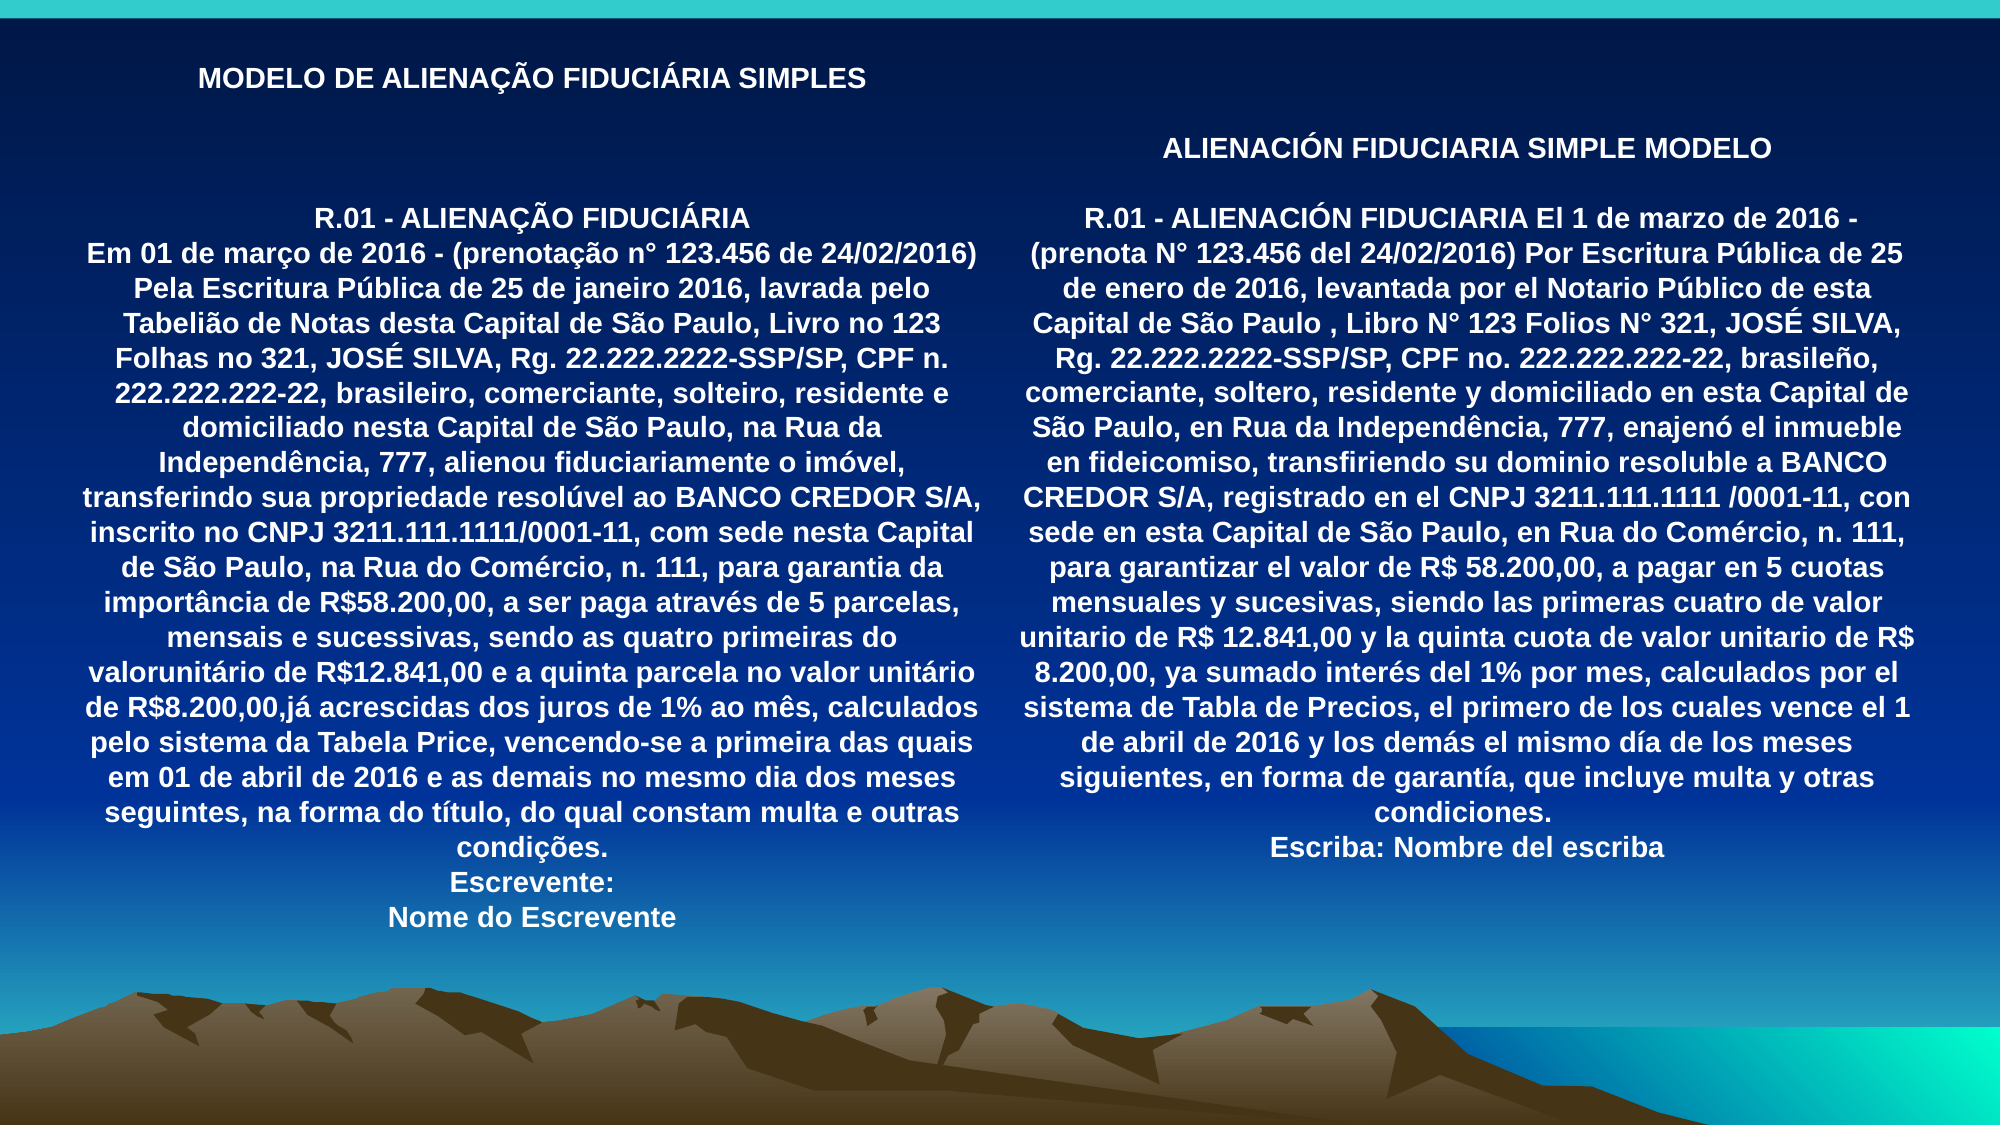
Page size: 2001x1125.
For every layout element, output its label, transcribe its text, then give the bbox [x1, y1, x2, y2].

title MODELO DE ALIENAÇÃO FIDUCIÁRIA SIMPLES R.01 - ALIENAÇÃO FIDUCIÁRIA Em 01 de março de 2016 - (prenotação n° 123.456 de 24/02/2016) Pela Escritura Pública de 25 de janeiro 2016, lavrada pelo Tabelião de Notas desta Capital de São Paulo, Livro no 123 Folhas no 321, JOSÉ SILVA, Rg. 22.222.2222-SSP/SP, CPF n. 222.222.222-22, brasileiro, comerciante, solteiro, residente e domiciliado nesta Capital de São Paulo, na Rua da Independência, 777, alienou fiduciariamente o imóvel, transferindo sua propriedade resolúvel ao BANCO CREDOR S/A, inscrito no CNPJ 3211.111.1111/0001-11, com sede nesta Capital de São Paulo, na Rua do Comércio, n. 111, para garantia da importância de R$58.200,00, a ser paga através de 5 parcelas, mensais e sucessivas, sendo as quatro primeiras do valorunitário de R$12.841,00 e a quinta parcela no valor unitário de R$8.200,00,já acrescidas dos juros de 1% ao mês, calculados pelo sistema da Tabela Price, vencendo-se a primeira das quais em 01 de abril de 2016 e as demais no mesmo dia dos meses seguintes, na forma do título, do qual constam multa e outras condições. Escrevente: Nome do Escrevente [64, 82, 999, 945]
text_box ALIENACIÓN FIDUCIARIA SIMPLE MODELO R.01 - ALIENACIÓN FIDUCIARIA El 1 de marzo de 2016 - (prenota N° 123.456 del 24/02/2016) Por Escritura Pública de 25 de enero de 2016, levantada por el Notario Público de esta Capital de São Paulo , Libro N° 123 Folios N° 321, JOSÉ SILVA, Rg. 22.222.2222-SSP/SP, CPF no. 222.222.222-22, brasileño, comerciante, soltero, residente y domiciliado en esta Capital de São Paulo, en Rua da Independência, 777, enajenó el inmueble en fideicomiso, transfiriendo su dominio resoluble a BANCO CREDOR S/A, registrado en el CNPJ 3211.111.1111 /0001-11, con sede en esta Capital de São Paulo, en Rua do Comércio, n. 111, para garantizar el valor de R$ 58.200,00, a pagar en 5 cuotas mensuales y sucesivas, siendo las primeras cuatro de valor unitario de R$ 12.841,00 y la quinta cuota de valor unitario de R$ 8.200,00, ya sumado interés del 1% por mes, calculados por el sistema de Tabla de Precios, el primero de los cuales vence el 1 de abril de 2016 y los demás el mismo día de los meses siguientes, en forma de garantía, que incluye multa y otras condiciones. Escriba: Nombre del escriba [999, 82, 1935, 945]
